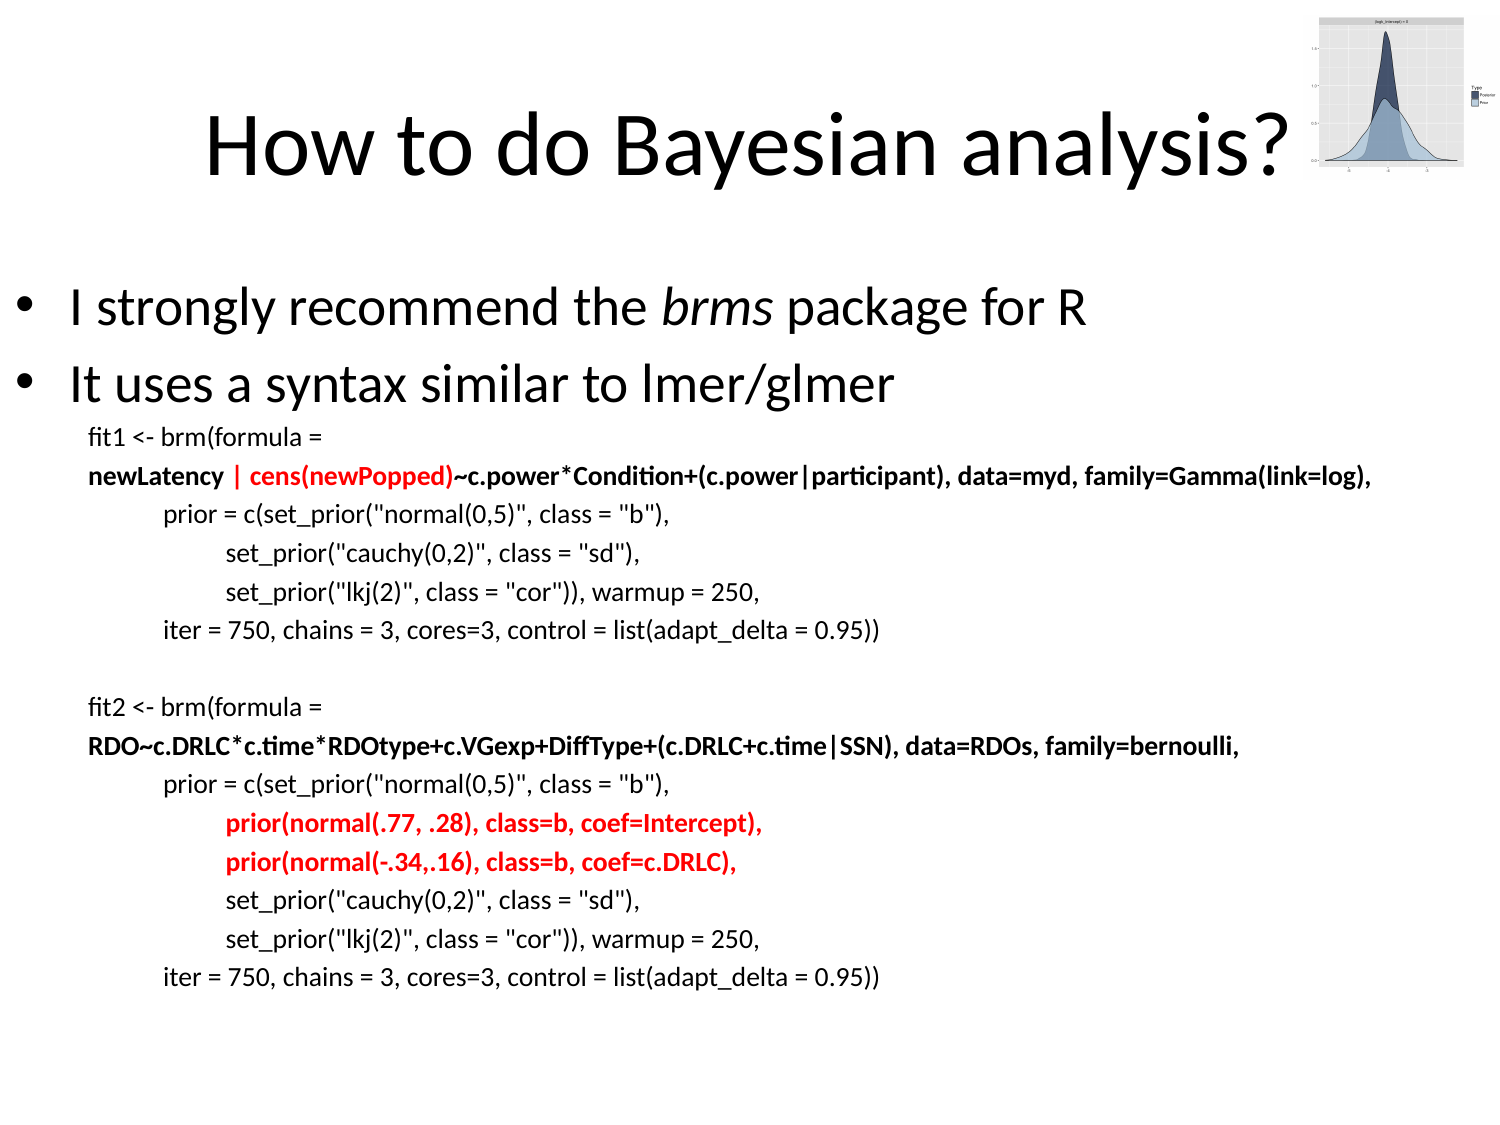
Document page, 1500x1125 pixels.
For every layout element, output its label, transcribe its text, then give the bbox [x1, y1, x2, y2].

title How to do Bayesian analysis? [75, 45, 1425, 233]
list I strongly recommend the brms package for R It uses a syntax similar to lmer/glmer fit1 <- brm(formula = newLatency | cens(newPopped)~c.power*Condition+(c.power|participant), data=myd, family=Gamma(link=log), prior = c(set_prior("normal(0,5)", class = "b"), set_prior("cauchy(0,2)", class = "sd"), set_prior("lkj(2)", class = "cor")), warmup = 250, iter = 750, chains = 3, cores=3, control = list(adapt_delta = 0.95)) fit2 <- brm(formula = RDO~c.DRLC*c.time*RDOtype+c.VGexp+DiffType+(c.DRLC+c.time|SSN), data=RDOs, family=bernoulli, prior = c(set_prior("normal(0,5)", class = "b"), prior(normal(.77, .28), class=b, coef=Intercept), prior(normal(-.34,.16), class=b, coef=c.DRLC), set_prior("cauchy(0,2)", class = "sd"), set_prior("lkj(2)", class = "cor")), warmup = 250, iter = 750, chains = 3, cores=3, control = list(adapt_delta = 0.95)) [0, 262, 1500, 1005]
picture [1303, 15, 1500, 180]
